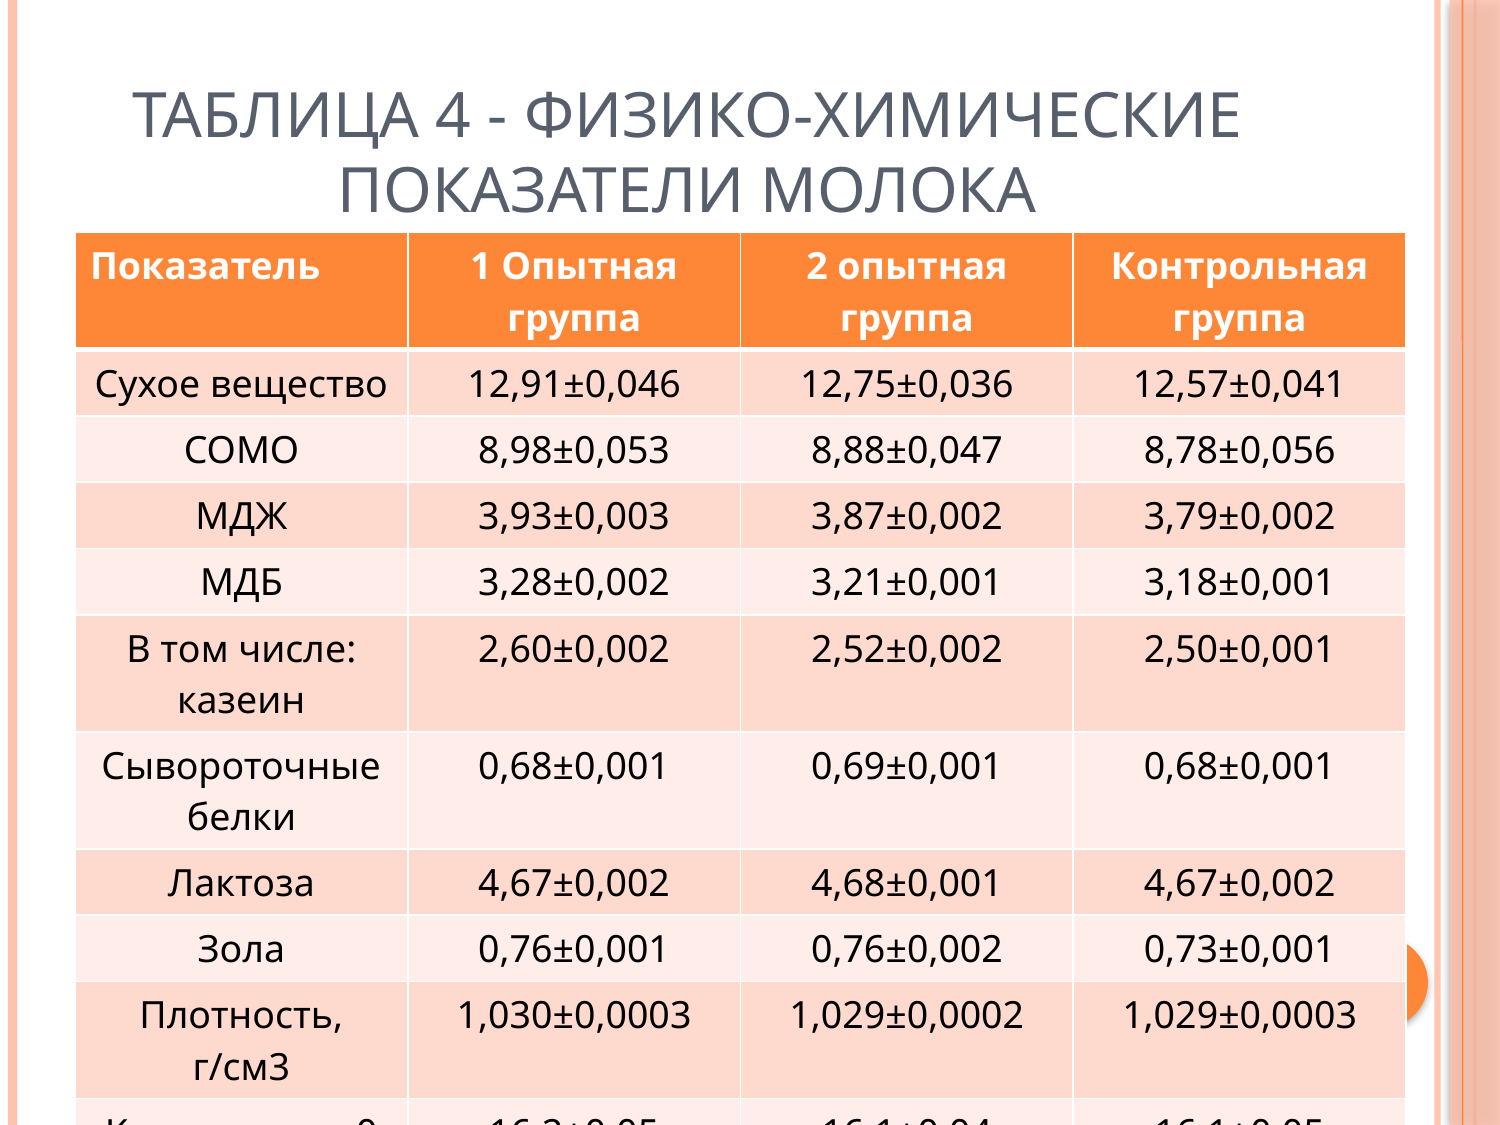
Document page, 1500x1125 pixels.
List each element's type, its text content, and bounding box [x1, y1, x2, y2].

table_cell 8,78±0,056 [1074, 417, 1405, 481]
table_cell 12,75±0,036 [741, 352, 1072, 415]
table_cell Кислотность, 0 Т [76, 1099, 407, 1125]
table_cell 3,18±0,001 [1074, 549, 1405, 614]
table_cell 0,76±0,001 [409, 916, 740, 981]
table_cell 8,88±0,047 [741, 417, 1072, 481]
table_cell 16,1±0,04 [741, 1099, 1072, 1125]
table_header 2 опытная группа [741, 233, 1072, 347]
table_cell 0,69±0,001 [741, 733, 1072, 848]
table_cell 0,76±0,002 [741, 916, 1072, 981]
table_cell В том числе: казеин [76, 616, 407, 731]
title Таблица 4 - Физико-химические показатели молока [75, 45, 1300, 232]
table_header Контрольная группа [1074, 233, 1405, 347]
table_cell 1,030±0,0003 [409, 982, 740, 1098]
table_cell 1,029±0,0002 [741, 982, 1072, 1098]
table_header 1 Опытная группа [409, 233, 740, 347]
table_cell 0,68±0,001 [1074, 733, 1405, 848]
table_cell Зола [76, 916, 407, 981]
table_cell Сухое вещество [76, 352, 407, 415]
table_cell МДЖ [76, 483, 407, 548]
table_cell 0,68±0,001 [409, 733, 740, 848]
table_cell 4,68±0,001 [741, 850, 1072, 914]
table_cell 3,21±0,001 [741, 549, 1072, 614]
table_cell 12,91±0,046 [409, 352, 740, 415]
table_cell 4,67±0,002 [409, 850, 740, 914]
table_cell 8,98±0,053 [409, 417, 740, 481]
table_header Показатель [76, 233, 407, 347]
table_cell 4,67±0,002 [1074, 850, 1405, 914]
table_cell 0,73±0,001 [1074, 916, 1405, 981]
table_cell Плотность, г/см3 [76, 982, 407, 1098]
table_cell 2,60±0,002 [409, 616, 740, 731]
table_cell 16,2±0,05 [409, 1099, 740, 1125]
table_cell 16,1±0,05 [1074, 1099, 1405, 1125]
table_cell Сывороточные белки [76, 733, 407, 848]
table_cell 2,50±0,001 [1074, 616, 1405, 731]
table_cell МДБ [76, 549, 407, 614]
table_cell 3,87±0,002 [741, 483, 1072, 548]
table_cell Лактоза [76, 850, 407, 914]
table_cell 2,52±0,002 [741, 616, 1072, 731]
table_cell СОМО [76, 417, 407, 481]
table_cell 3,93±0,003 [409, 483, 740, 548]
table_cell 1,029±0,0003 [1074, 982, 1405, 1098]
table_cell 3,79±0,002 [1074, 483, 1405, 548]
table_cell 3,28±0,002 [409, 549, 740, 614]
table_cell 12,57±0,041 [1074, 352, 1405, 415]
